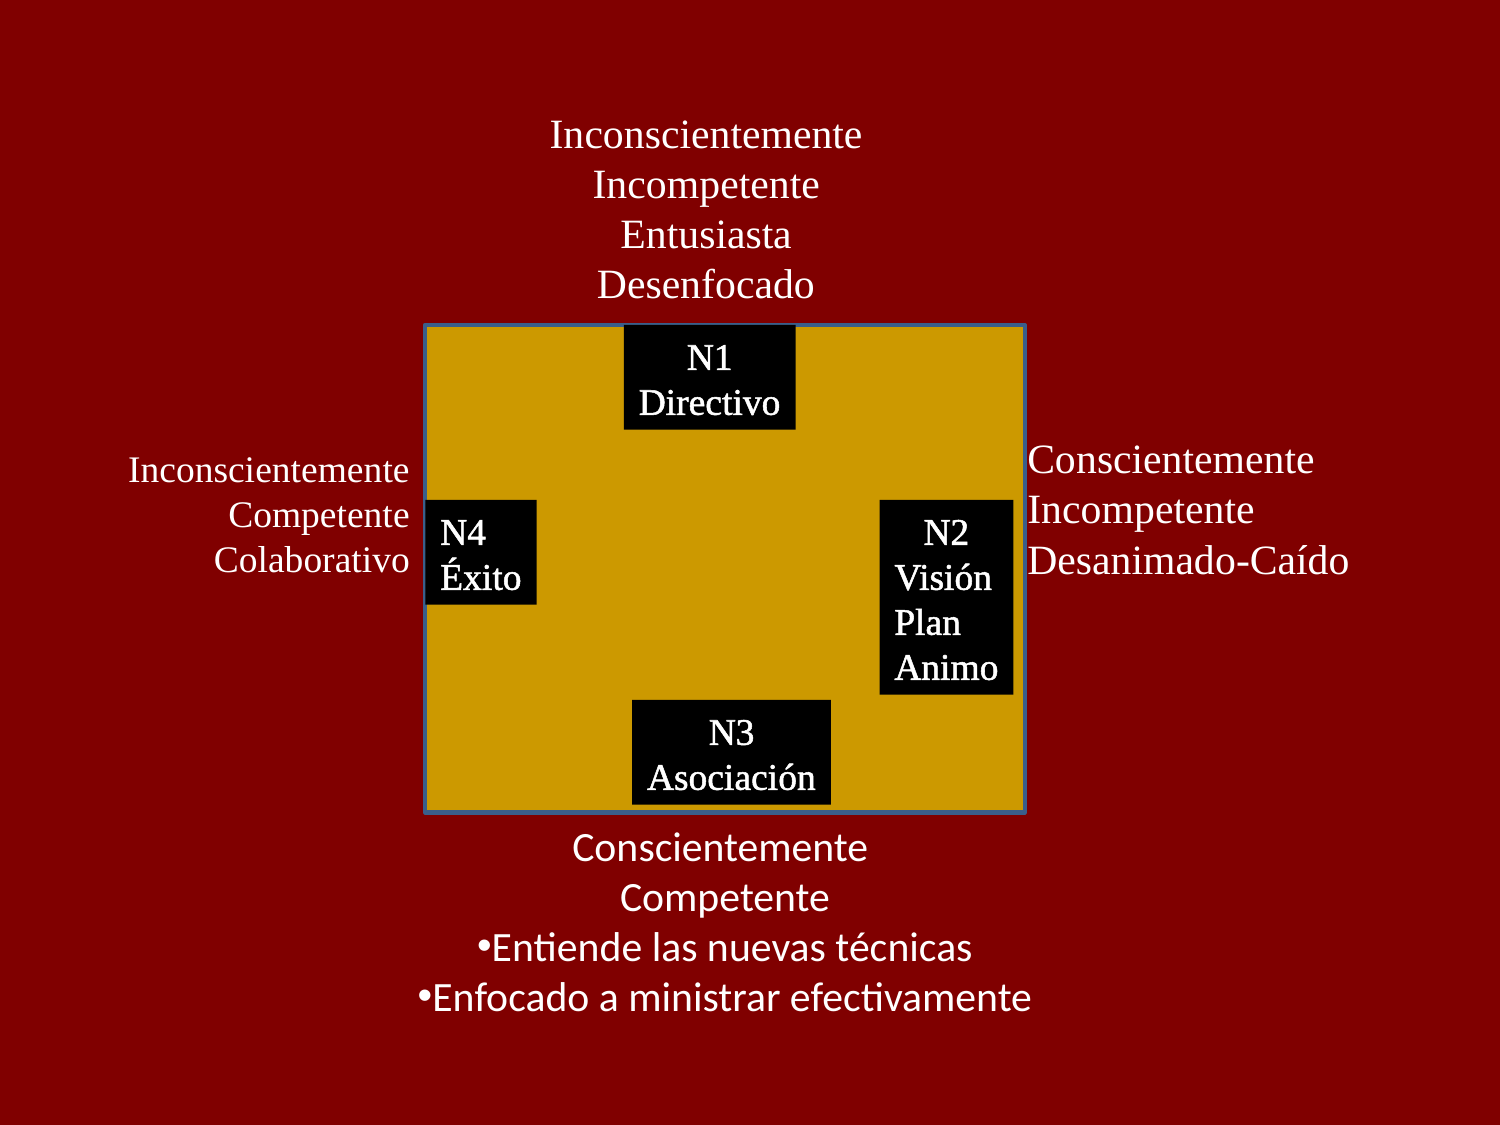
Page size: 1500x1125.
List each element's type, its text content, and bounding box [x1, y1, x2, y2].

text_box Inconscientemente Competente Colaborativo [49, 437, 425, 725]
text_box [423, 513, 1027, 812]
text_box Conscientemente Incompetente Desanimado-Caído [1012, 424, 1450, 713]
text_box [900, 323, 1027, 499]
text_box N3 Asociación [632, 699, 831, 805]
text_box N4 Éxito [425, 499, 537, 605]
text_box [524, 224, 900, 513]
text_box Conscientemente Competente Entiende las nuevas técnicas Enfocado a ministrar efectivamente [349, 812, 1100, 1050]
text_box N2 Visión Plan Animo [879, 499, 1012, 695]
text_box [423, 323, 524, 499]
text_box Inconscientemente Incompetente Entusiasta Desenfocado [524, 99, 888, 360]
